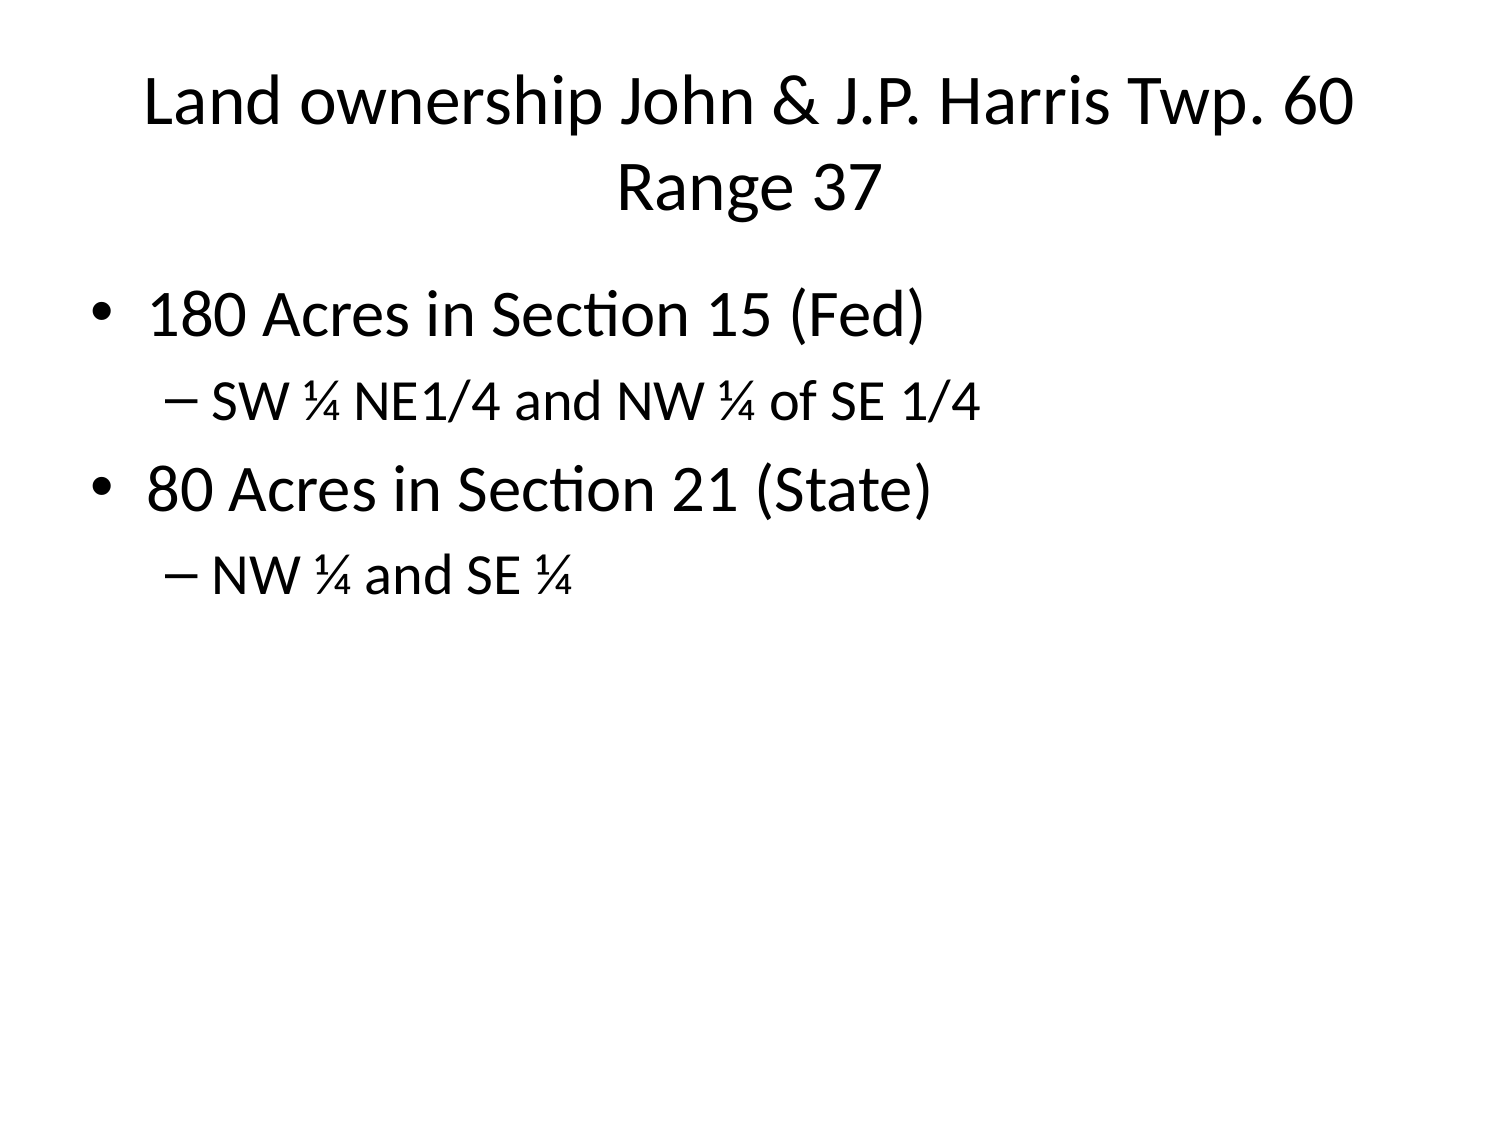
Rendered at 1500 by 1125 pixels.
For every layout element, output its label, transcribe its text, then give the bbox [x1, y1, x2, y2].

list 180 Acres in Section 15 (Fed) SW ¼ NE1/4 and NW ¼ of SE 1/4 80 Acres in Section 21 (State) NW ¼ and SE ¼ [75, 262, 1425, 1005]
title Land ownership John & J.P. Harris Twp. 60 Range 37 [75, 45, 1425, 233]
